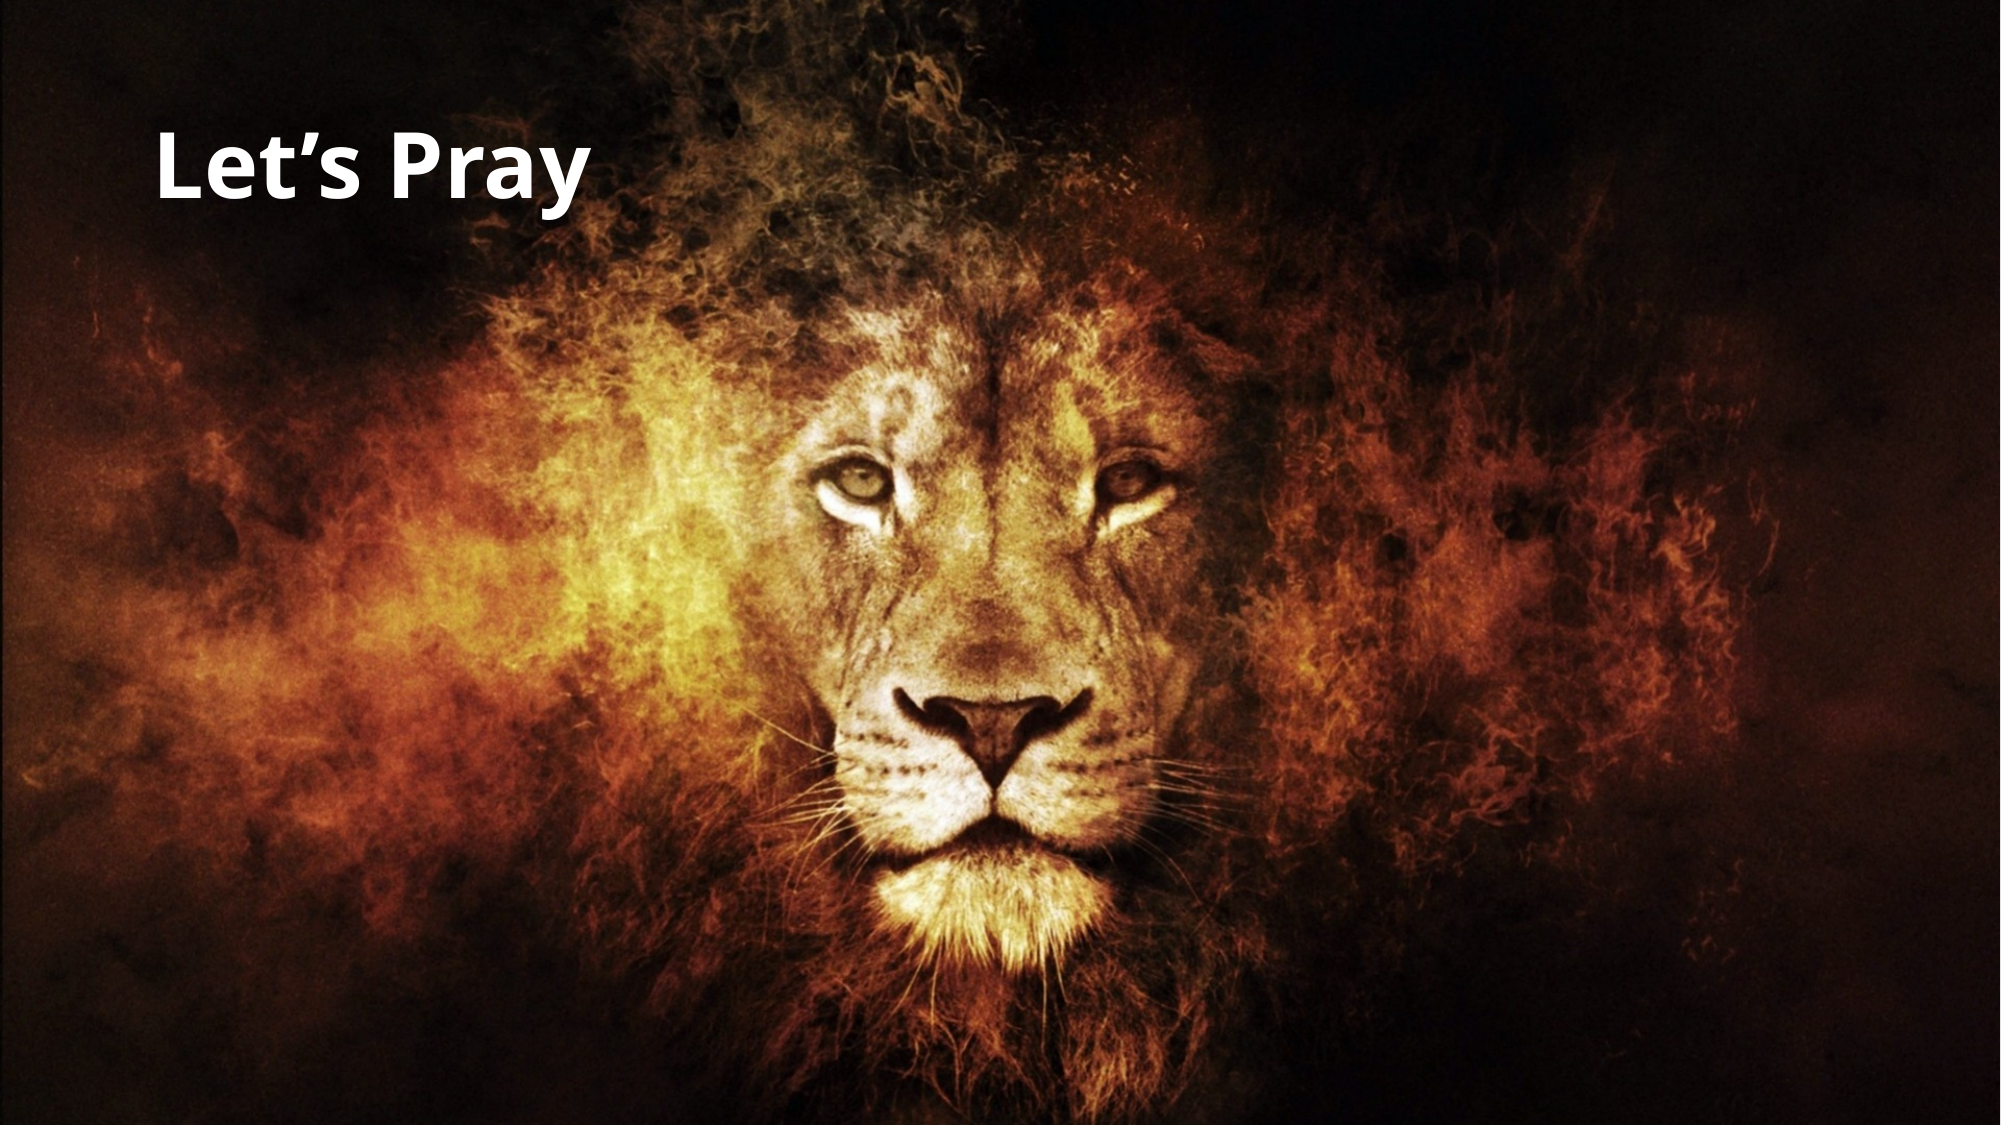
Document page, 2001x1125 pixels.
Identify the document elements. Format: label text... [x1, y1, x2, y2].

picture [0, 0, 2001, 1125]
title Let’s Pray [137, 59, 1863, 278]
